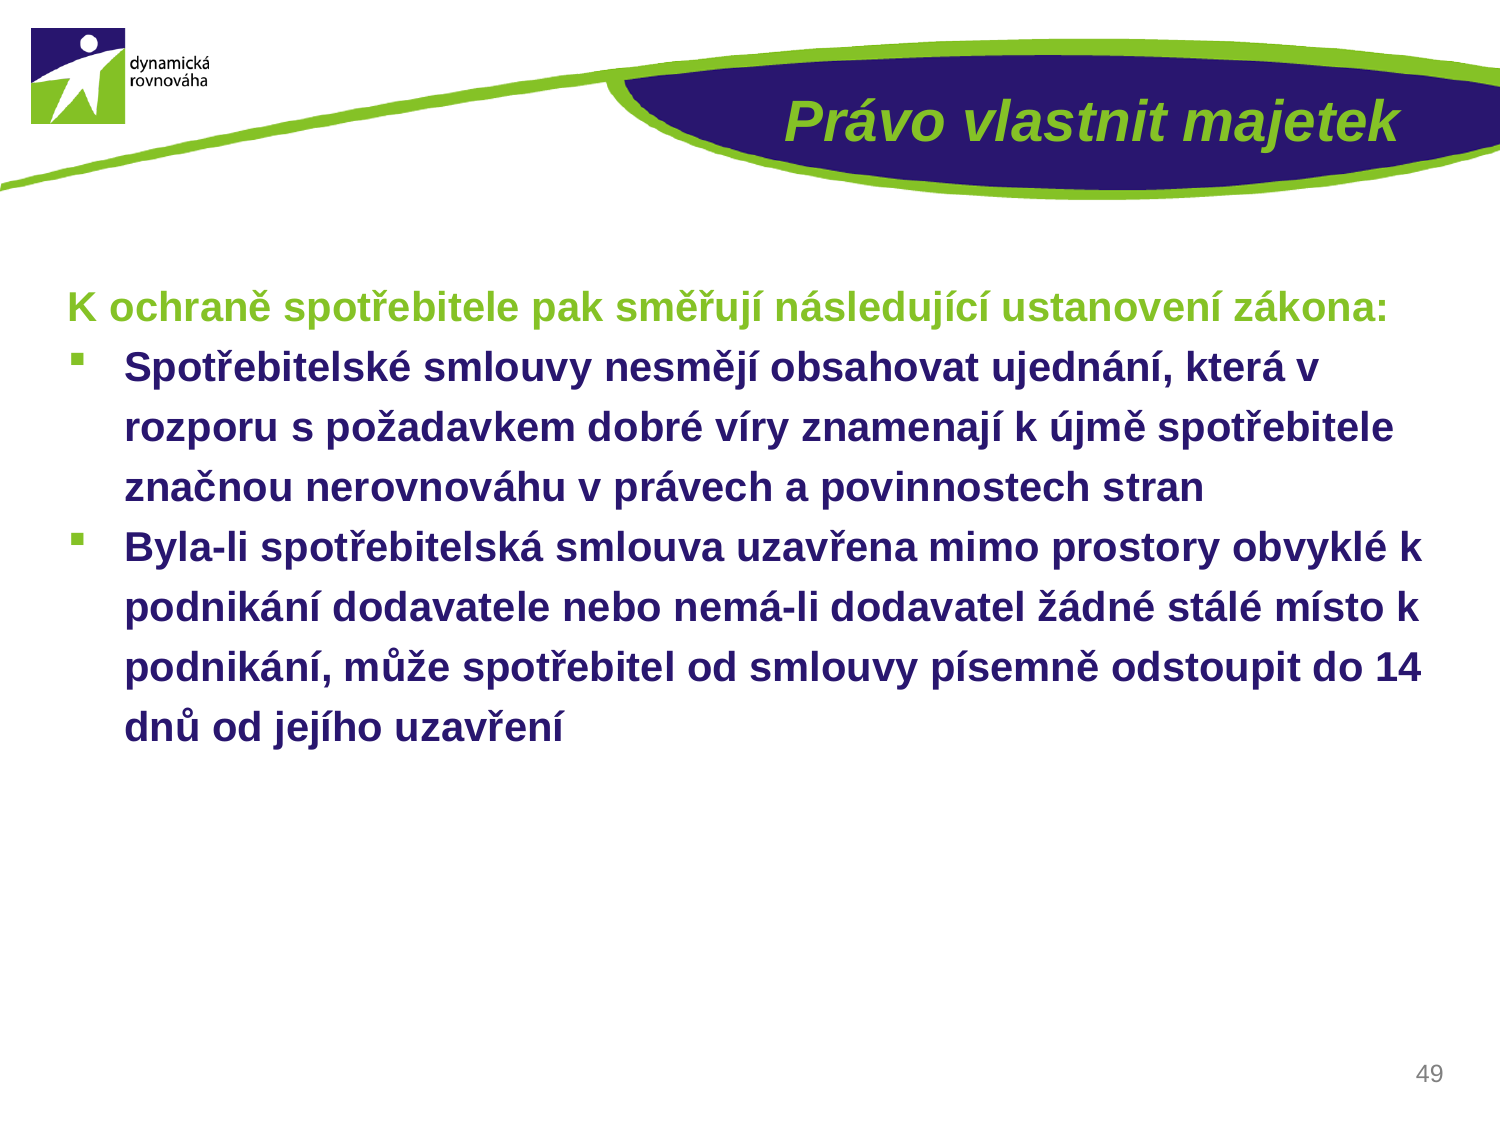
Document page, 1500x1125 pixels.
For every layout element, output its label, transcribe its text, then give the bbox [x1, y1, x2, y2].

title Právo vlastnit majetek [726, 42, 1459, 194]
slide_number 49 [1108, 1042, 1459, 1103]
picture [0, 0, 1500, 281]
list K ochraně spotřebitele pak směřují následující ustanovení zákona: Spotřebitelské smlouvy nesmějí obsahovat ujednání, která v rozporu s požadavkem dobré víry znamenají k újmě spotřebitele značnou nerovnováhu v právech a povinnostech stran Byla-li spotřebitelská smlouva uzavřena mimo prostory obvyklé k podnikání dodavatele nebo nemá-li dodavatel žádné stálé místo k podnikání, může spotřebitel od smlouvy písemně odstoupit do 14 dnů od jejího uzavření [53, 262, 1459, 1005]
